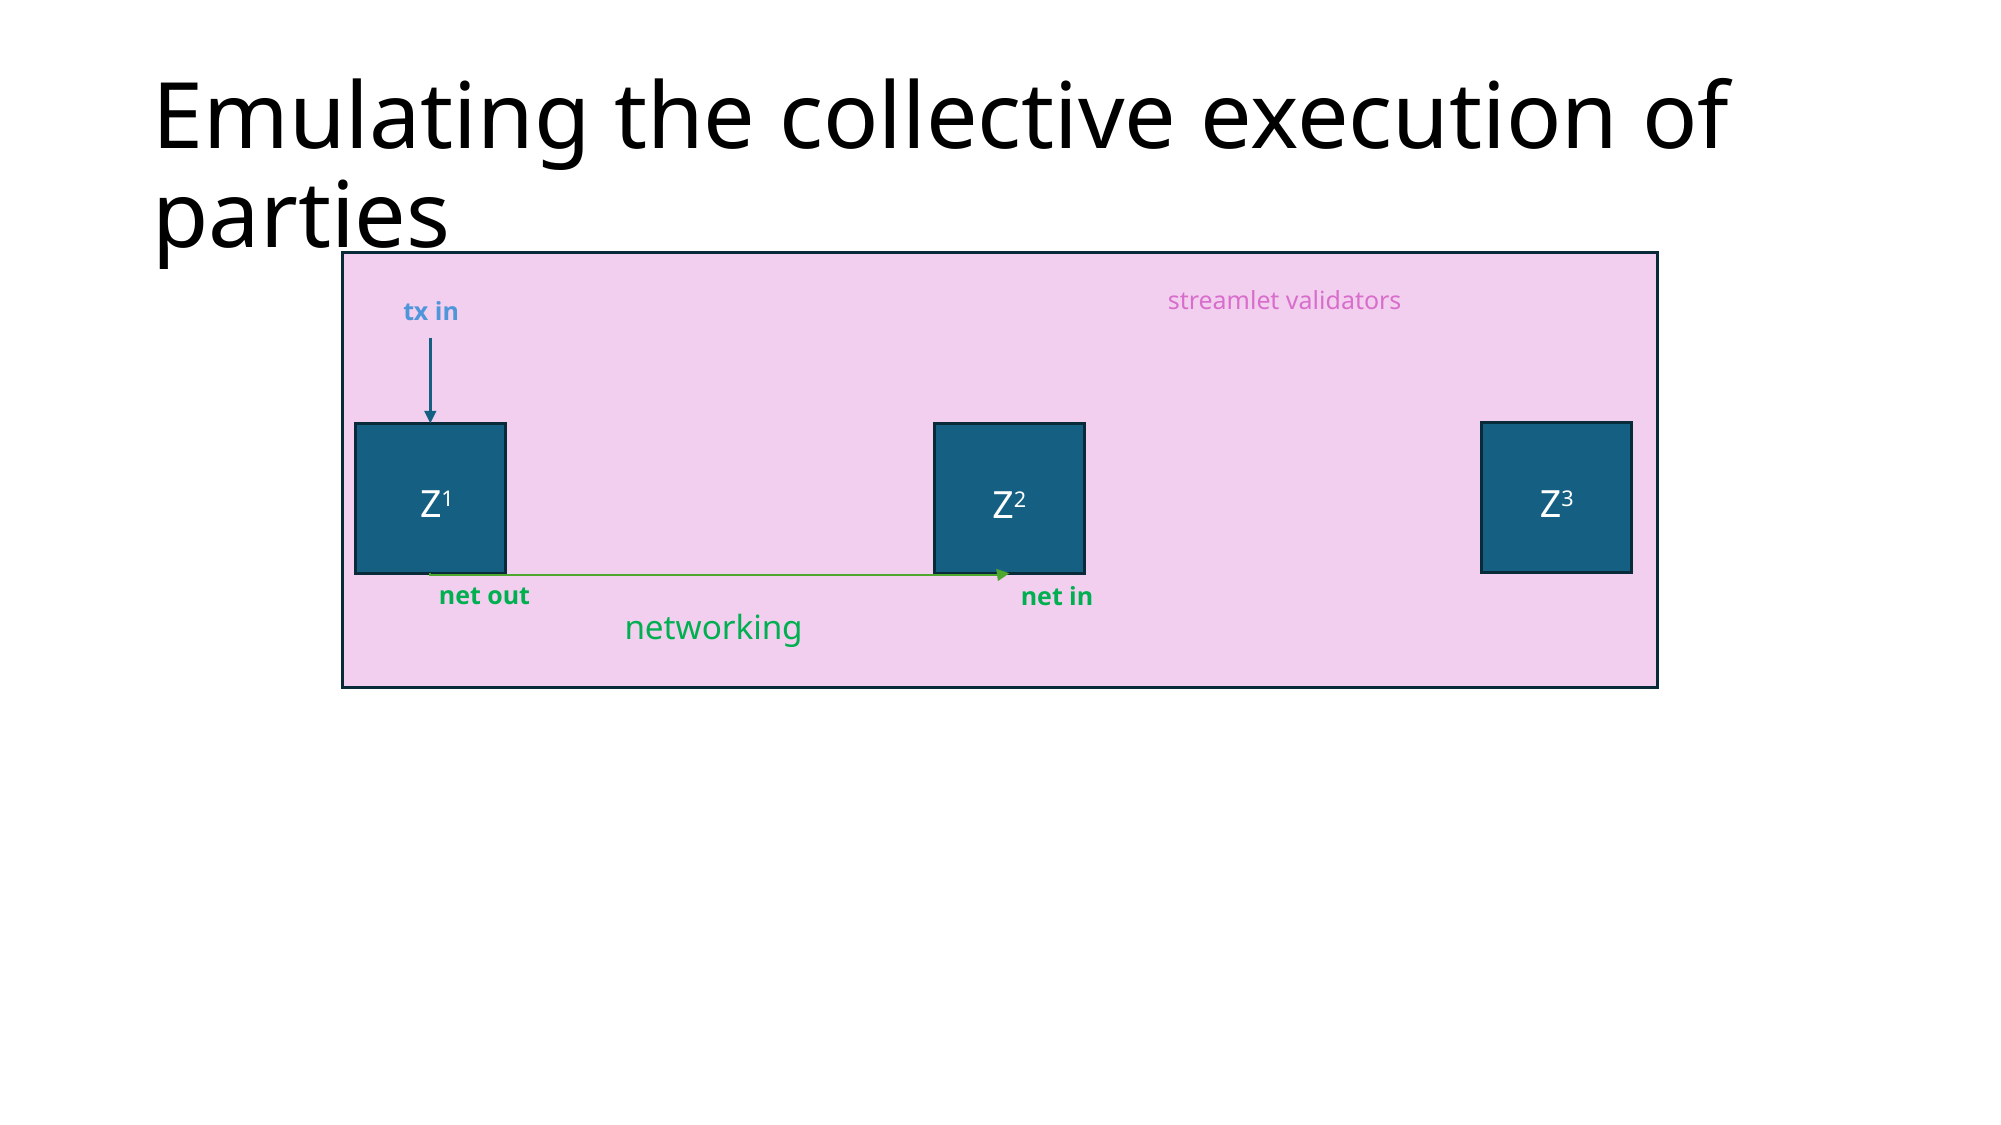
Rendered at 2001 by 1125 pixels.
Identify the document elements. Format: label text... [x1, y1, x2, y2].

text_box streamlet validators [1087, 277, 1482, 322]
text_box net in [860, 572, 1255, 618]
title Emulating the collective execution of parties [137, 59, 1863, 278]
text_box networking [516, 599, 719, 654]
text_box net out [287, 572, 682, 617]
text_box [933, 422, 1085, 574]
text_box [341, 251, 1659, 689]
text_box tx in [234, 288, 629, 333]
text_box networking [723, 599, 911, 654]
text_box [719, 283, 723, 864]
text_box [1481, 422, 1633, 574]
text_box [354, 422, 506, 574]
